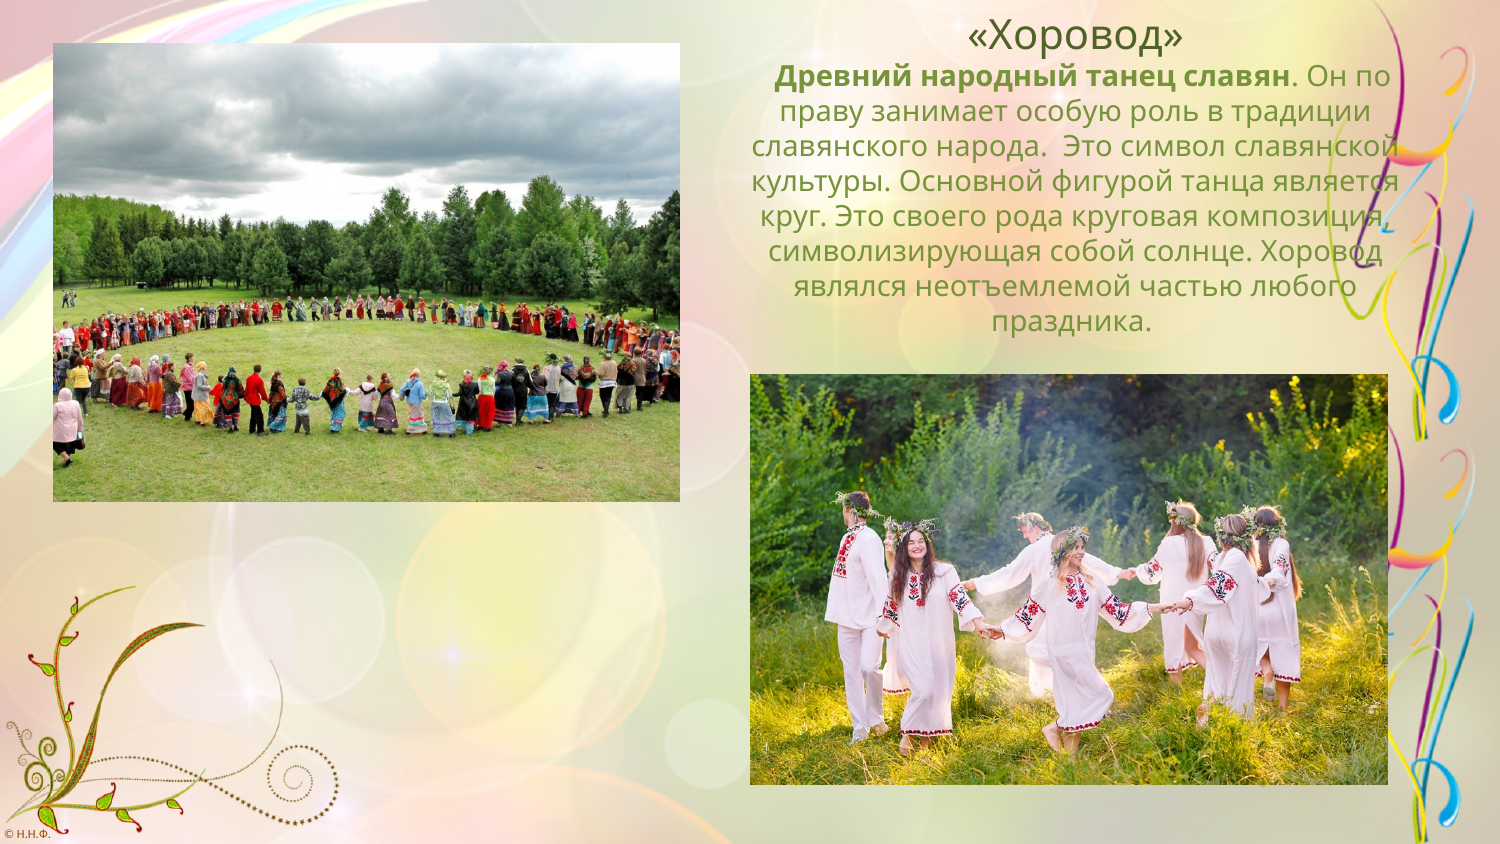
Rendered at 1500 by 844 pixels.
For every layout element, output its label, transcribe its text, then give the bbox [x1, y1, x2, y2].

title «Хоровод» Древний народный танец славян. Он по праву занимает особую роль в традиции славянского народа. Это символ славянской культуры. Основной фигурой танца является круг. Это своего рода круговая композиция, символизирующая собой солнце. Хоровод являлся неотъемлемой частью любого праздника. [714, 32, 1437, 173]
picture [0, 0, 1500, 844]
